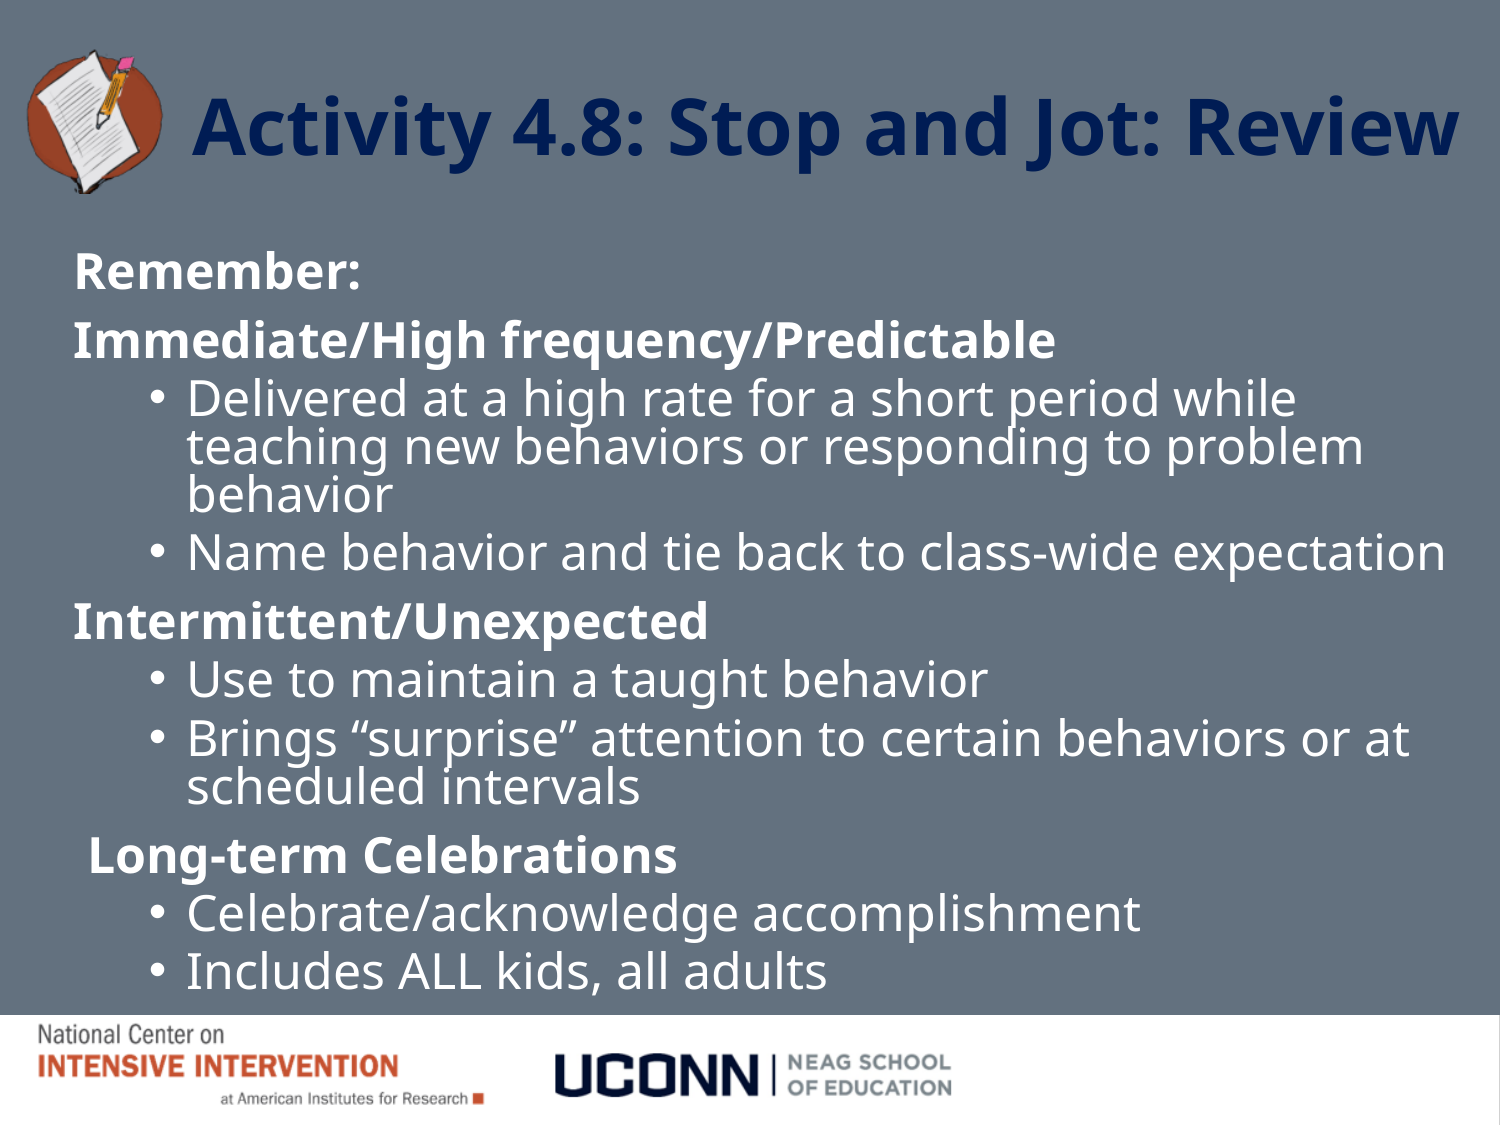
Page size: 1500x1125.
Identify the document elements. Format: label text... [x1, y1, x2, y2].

picture [18, 46, 173, 194]
title Activity 4.8: Stop and Jot: Review [177, 38, 1483, 222]
list Remember: Immediate/High frequency/Predictable Delivered at a high rate for a short period while teaching new behaviors or responding to problem behavior Name behavior and tie back to class-wide expectation Intermittent/Unexpected Use to maintain a taught behavior Brings “surprise” attention to certain behaviors or at scheduled intervals Long-term Celebrations Celebrate/acknowledge accomplishment Includes ALL kids, all adults [58, 243, 1483, 958]
picture [0, 1015, 1500, 1125]
